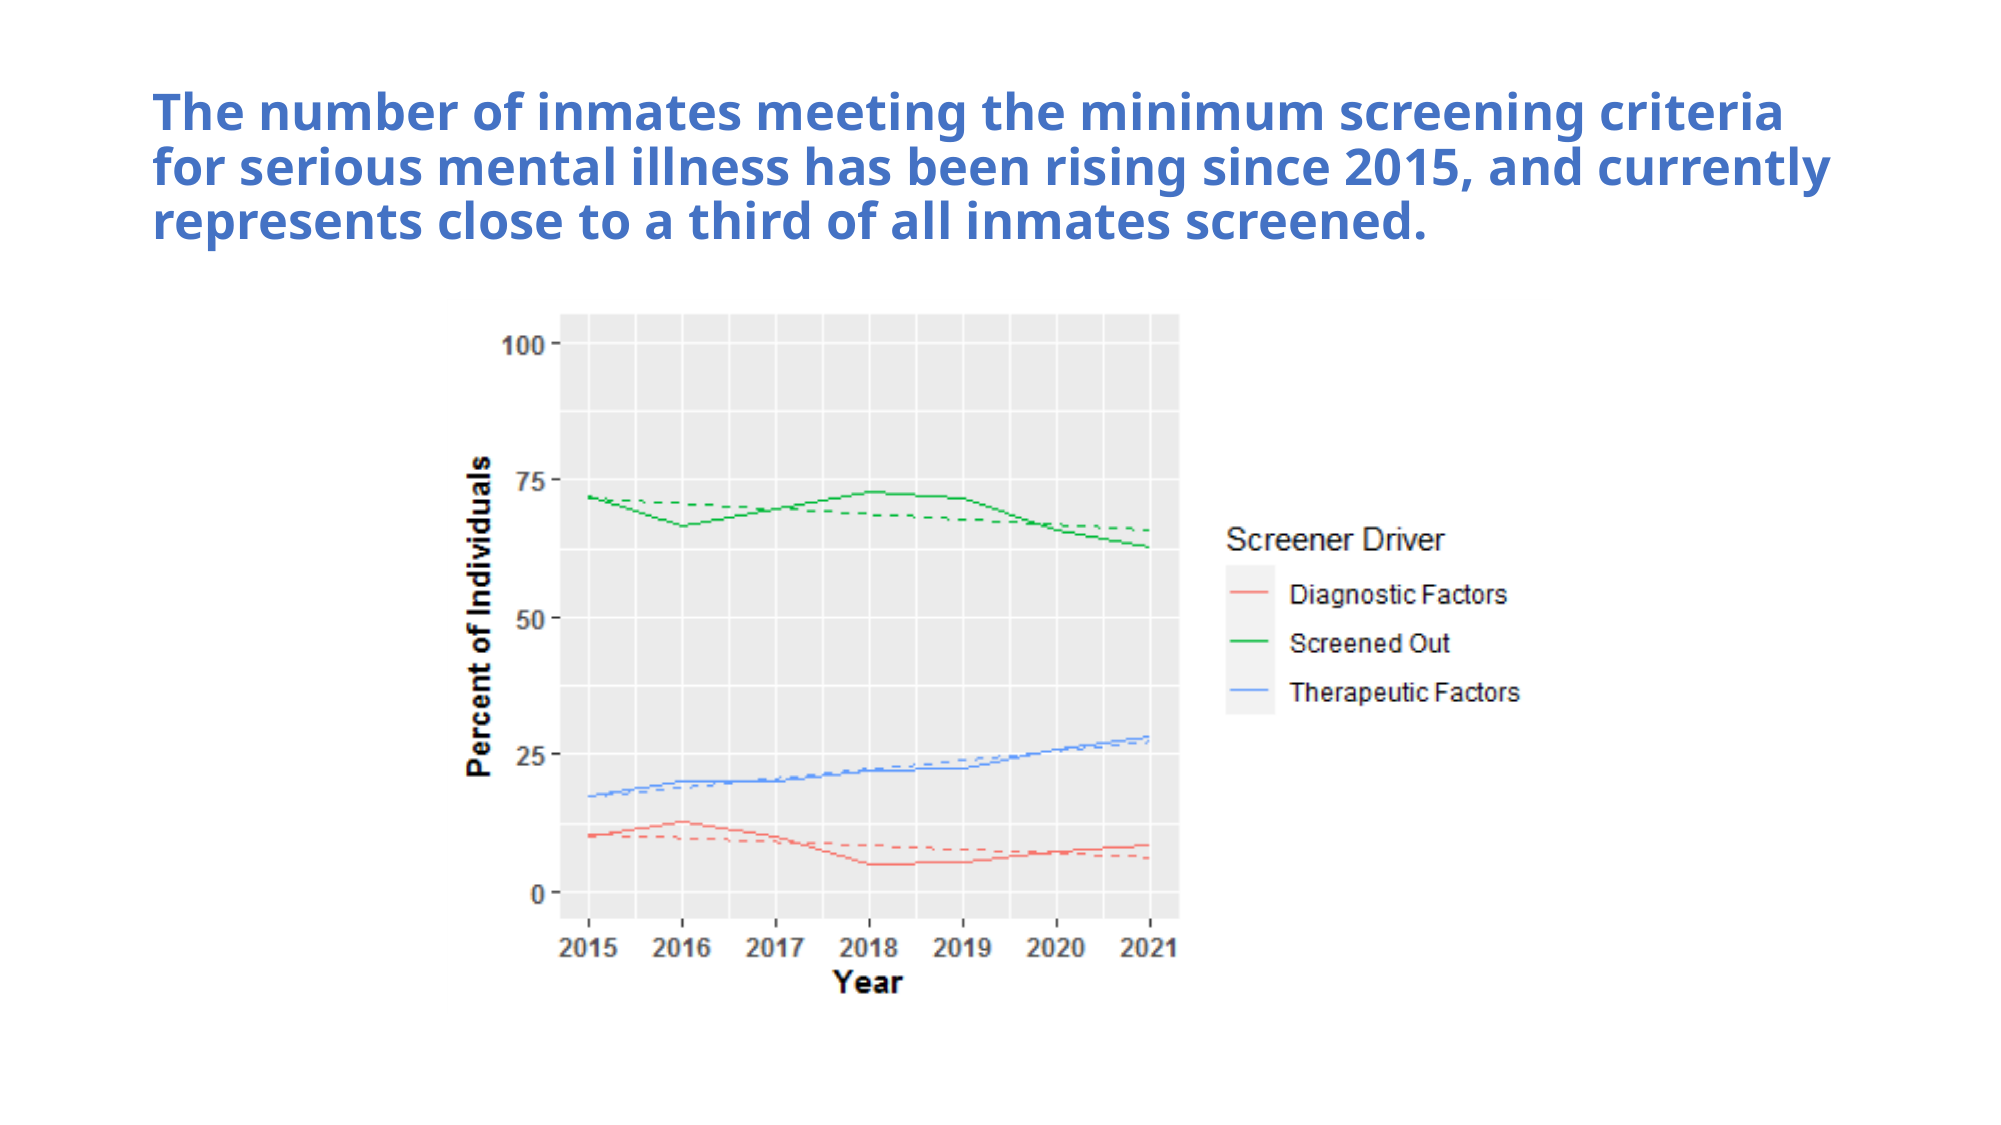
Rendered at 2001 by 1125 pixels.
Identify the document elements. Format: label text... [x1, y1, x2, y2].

title The number of inmates meeting the minimum screening criteria for serious mental illness has been rising since 2015, and currently represents close to a third of all inmates screened. [137, 59, 1863, 278]
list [447, 299, 1553, 1014]
